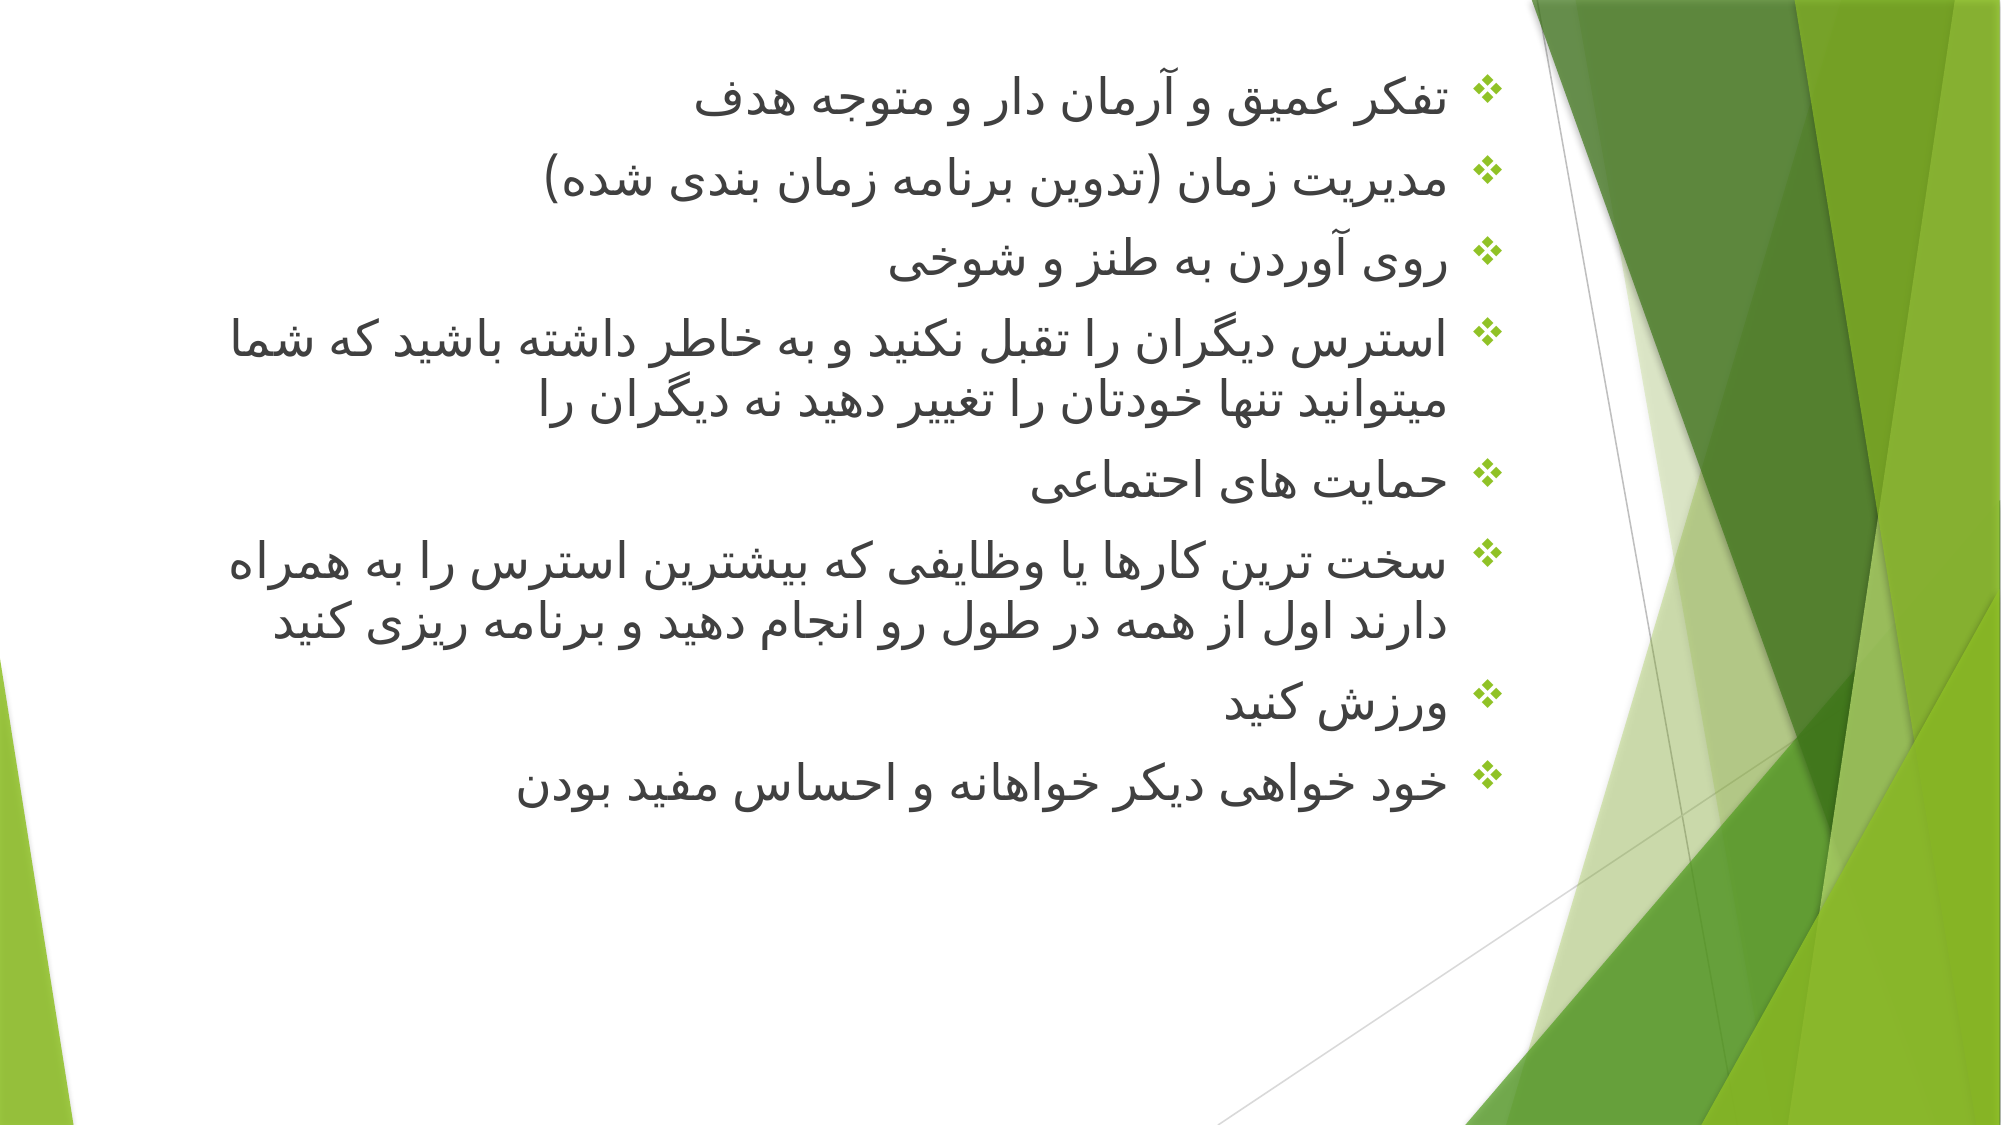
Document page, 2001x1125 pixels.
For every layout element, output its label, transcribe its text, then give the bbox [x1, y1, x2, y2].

list تفکر عمیق و آرمان دار و متوجه هدف مدیریت زمان (تدوین برنامه زمان بندی شده) روی آوردن به طنز و شوخی استرس دیگران را تقبل نکنید و به خاطر داشته باشید که شما میتوانید تنها خودتان را تغییر دهید نه دیگران را حمایت های احتماعی سخت ترین کارها یا وظایفی که بیشترین استرس را به همراه دارند اول از همه در طول رو انجام دهید و برنامه ریزی کنید ورزش کنید خود خواهی دیکر خواهانه و احساس مفید بودن [111, 56, 1522, 1072]
